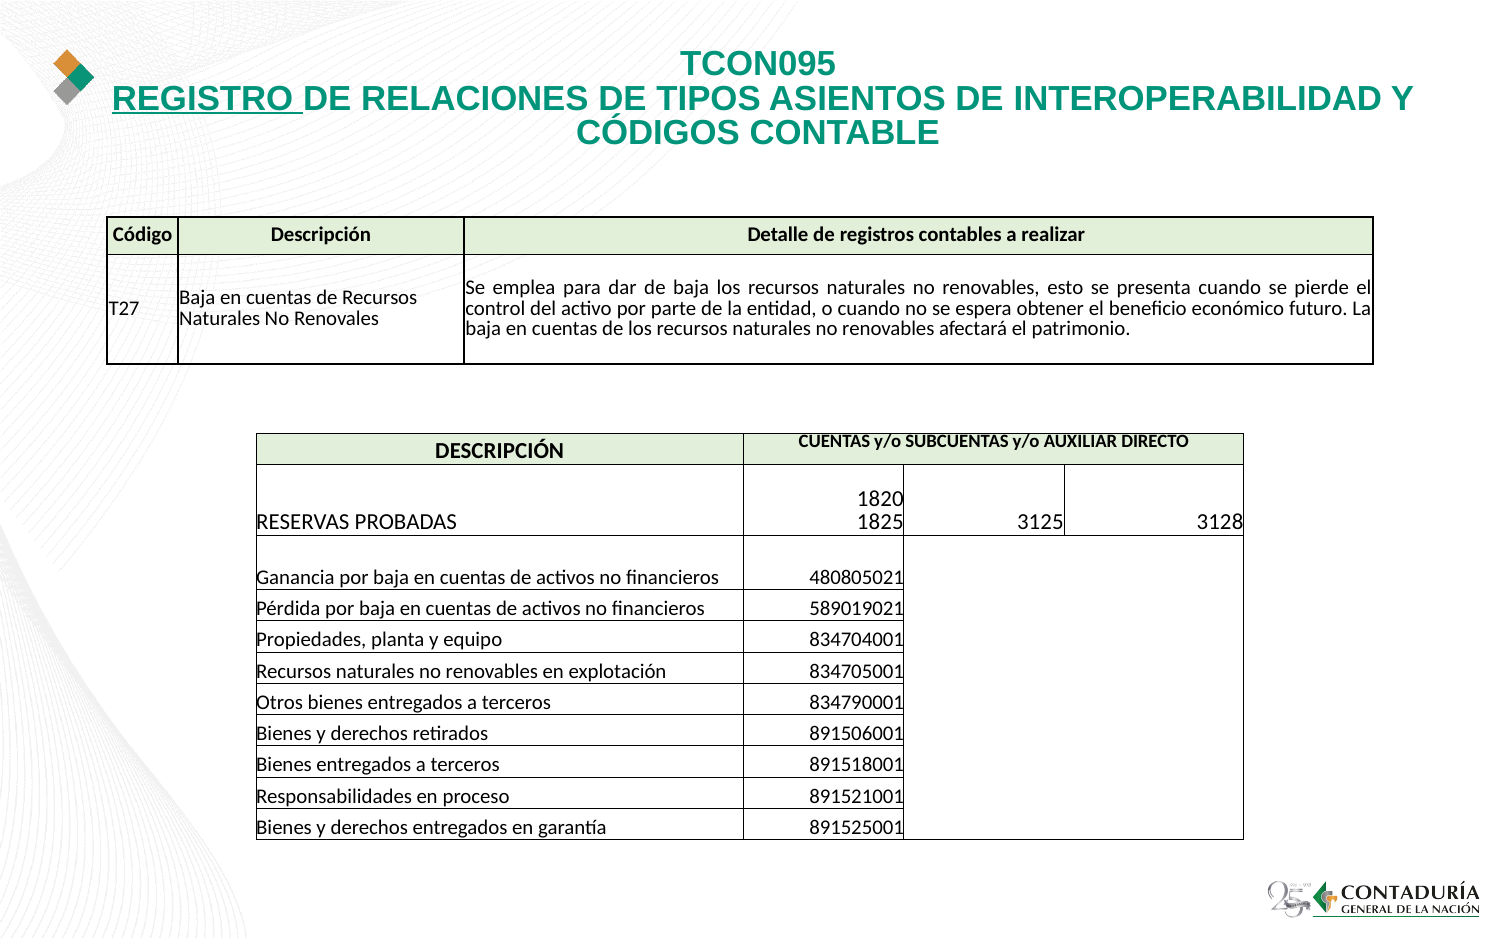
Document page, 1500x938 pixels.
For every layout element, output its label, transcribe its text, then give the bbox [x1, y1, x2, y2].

table_cell 589019021 [744, 590, 903, 620]
table_cell 891525001 [744, 809, 903, 839]
table_header DESCRIPCIÓN [257, 434, 743, 464]
table_cell Recursos naturales no renovables en explotación [257, 653, 743, 683]
table_cell T27 [108, 255, 177, 363]
picture [0, 0, 1500, 938]
table_cell Bienes entregados a terceros [257, 746, 743, 777]
table_header CUENTAS y/o SUBCUENTAS y/o AUXILIAR DIRECTO [744, 434, 1243, 464]
table_cell 1820 1825 [744, 465, 903, 535]
table_cell 480805021 [744, 536, 903, 589]
table_cell 3128 [1065, 465, 1243, 535]
table_header Detalle de registros contables a realizar [465, 218, 1372, 254]
table_cell Baja en cuentas de Recursos Naturales No Renovales [179, 255, 463, 363]
table_cell 834705001 [744, 653, 903, 683]
title TCON095 REGISTRO DE RELACIONES DE TIPOS ASIENTOS DE INTEROPERABILIDAD Y CÓDIGOS CONTABLE [16, 38, 1500, 200]
table_cell Otros bienes entregados a terceros [257, 684, 743, 714]
table_header Código [108, 218, 177, 254]
table_cell Propiedades, planta y equipo [257, 621, 743, 652]
table_header Descripción [179, 218, 463, 254]
table_cell [904, 536, 1243, 839]
table_cell 891518001 [744, 746, 903, 777]
table_cell 891506001 [744, 715, 903, 745]
table_cell Ganancia por baja en cuentas de activos no financieros [257, 536, 743, 589]
table_cell 3125 [904, 465, 1064, 535]
table_cell Bienes y derechos retirados [257, 715, 743, 745]
table_cell 834790001 [744, 684, 903, 714]
table_cell Pérdida por baja en cuentas de activos no financieros [257, 590, 743, 620]
table_cell RESERVAS PROBADAS [257, 465, 743, 535]
table_cell Bienes y derechos entregados en garantía [257, 809, 743, 839]
table_cell Responsabilidades en proceso [257, 778, 743, 808]
table_cell 891521001 [744, 778, 903, 808]
table_cell 834704001 [744, 621, 903, 652]
table_cell Se emplea para dar de baja los recursos naturales no renovables, esto se presenta cuando se pierde el control del activo por parte de la entidad, o cuando no se espera obtener el beneficio económico futuro. La baja en cuentas de los recursos naturales no renovables afectará el patrimonio. [465, 255, 1372, 363]
